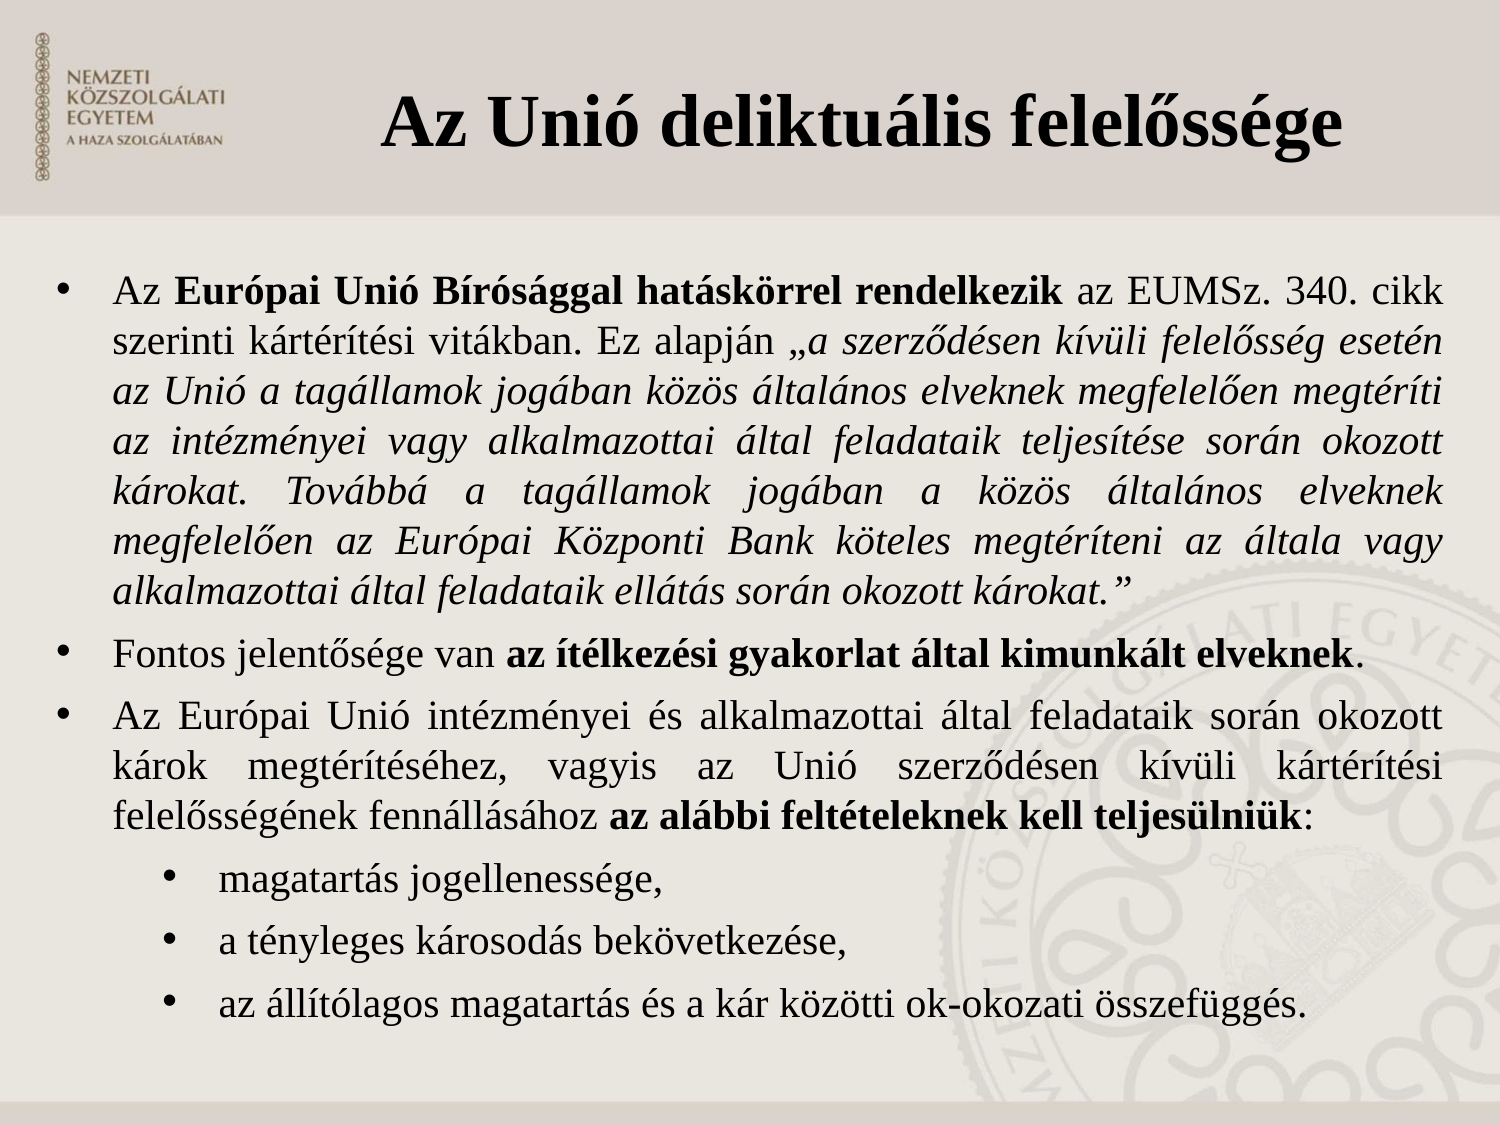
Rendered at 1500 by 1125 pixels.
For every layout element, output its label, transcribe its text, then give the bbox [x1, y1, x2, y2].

text_box Az Európai Unió Bírósággal hatáskörrel rendelkezik az EUMSz. 340. cikk szerinti kártérítési vitákban. Ez alapján „a szerződésen kívüli felelősség esetén az Unió a tagállamok jogában közös általános elveknek megfelelően megtéríti az intézményei vagy alkalmazottai által feladataik teljesítése során okozott károkat. Továbbá a tagállamok jogában a közös általános elveknek megfelelően az Európai Központi Bank köteles megtéríteni az általa vagy alkalmazottai által feladataik ellátás során okozott károkat.” Fontos jelentősége van az ítélkezési gyakorlat által kimunkált elveknek. Az Európai Unió intézményei és alkalmazottai által feladataik során okozott károk megtérítéséhez, vagyis az Unió szerződésen kívüli kártérítési felelősségének fennállásához az alábbi feltételeknek kell teljesülniük: magatartás jogellenessége, a tényleges károsodás bekövetkezése, az állítólagos magatartás és a kár közötti ok-okozati összefüggés. [41, 255, 1459, 1033]
picture [0, 0, 1500, 1125]
title Az Unió deliktuális felelőssége [225, 0, 1500, 238]
